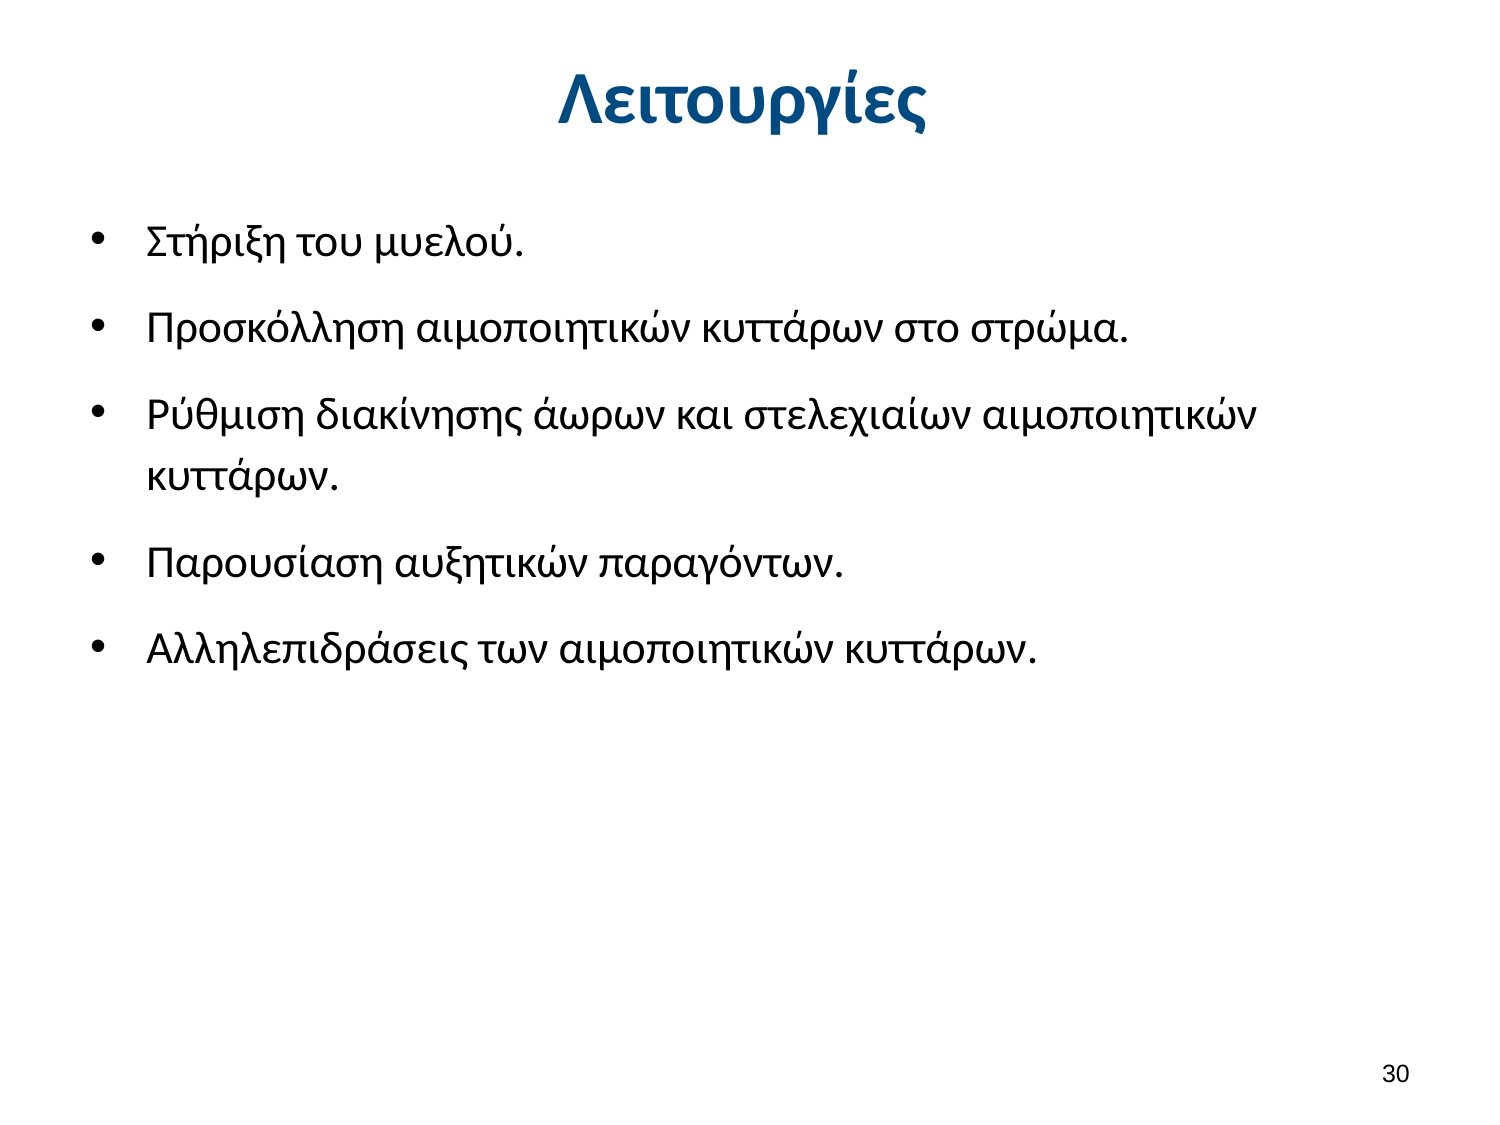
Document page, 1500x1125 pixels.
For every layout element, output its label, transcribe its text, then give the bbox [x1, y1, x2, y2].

list Στήριξη του μυελού. Προσκόλληση αιμοποιητικών κυττάρων στο στρώμα. Ρύθμιση διακίνησης άωρων και στελεχιαίων αιμοποιητικών κυττάρων. Παρουσίαση αυξητικών παραγόντων. Αλληλεπιδράσεις των αιμοποιητικών κυττάρων. [75, 196, 1425, 1024]
title Λειτουργίες [76, 19, 1427, 169]
slide_number 29 [1074, 1042, 1425, 1103]
